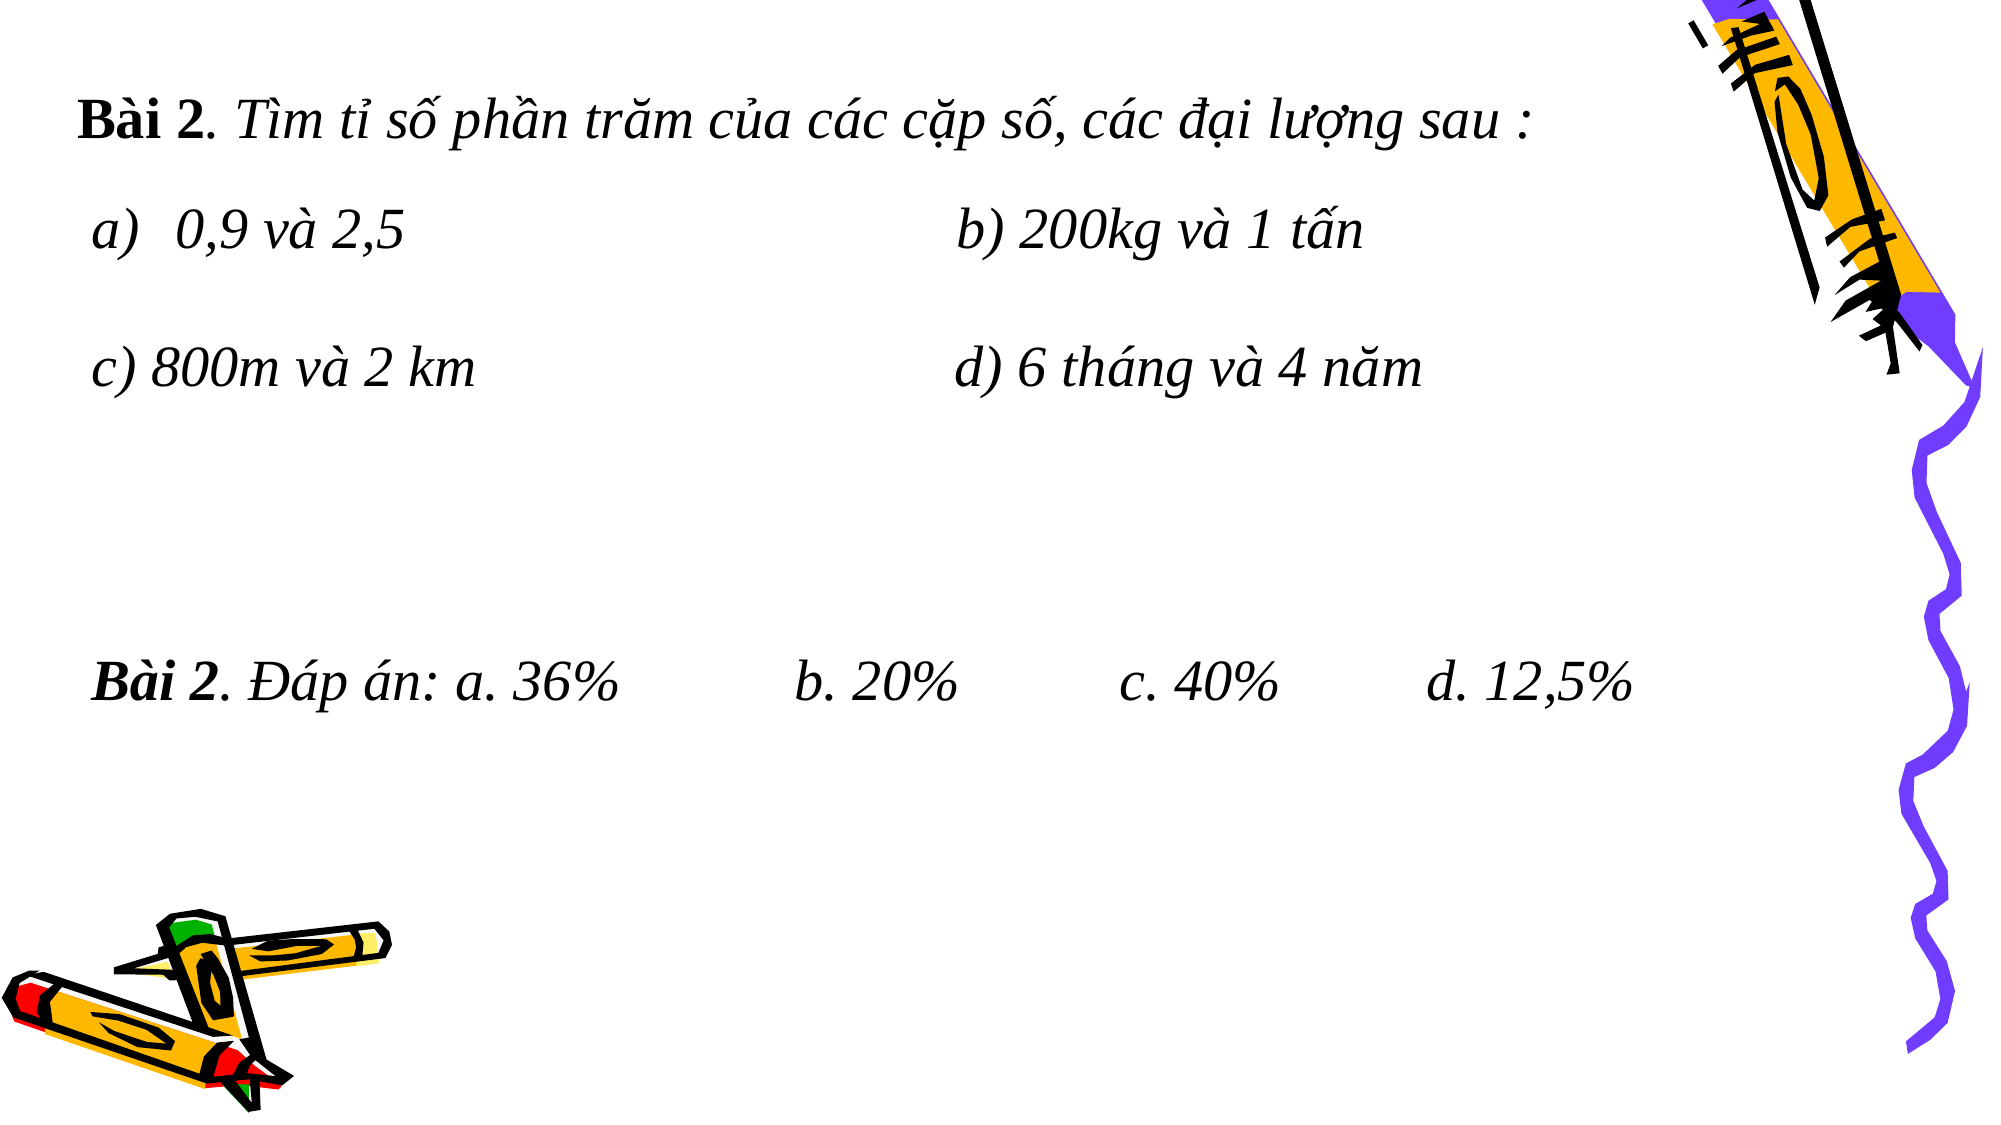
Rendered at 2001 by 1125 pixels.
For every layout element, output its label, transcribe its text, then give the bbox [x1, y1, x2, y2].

text_box Bài 2. Đáp án: a. 36% b. 20% c. 40% d. 12,5% [76, 600, 1738, 720]
text_box Bài 2. Tìm tỉ số phần trăm của các cặp số, các đại lượng sau : [62, 37, 1750, 158]
text_box 0,9 và 2,5 b) 200kg và 1 tấn c) 800m và 2 km d) 6 tháng và 4 năm [76, 147, 1814, 406]
